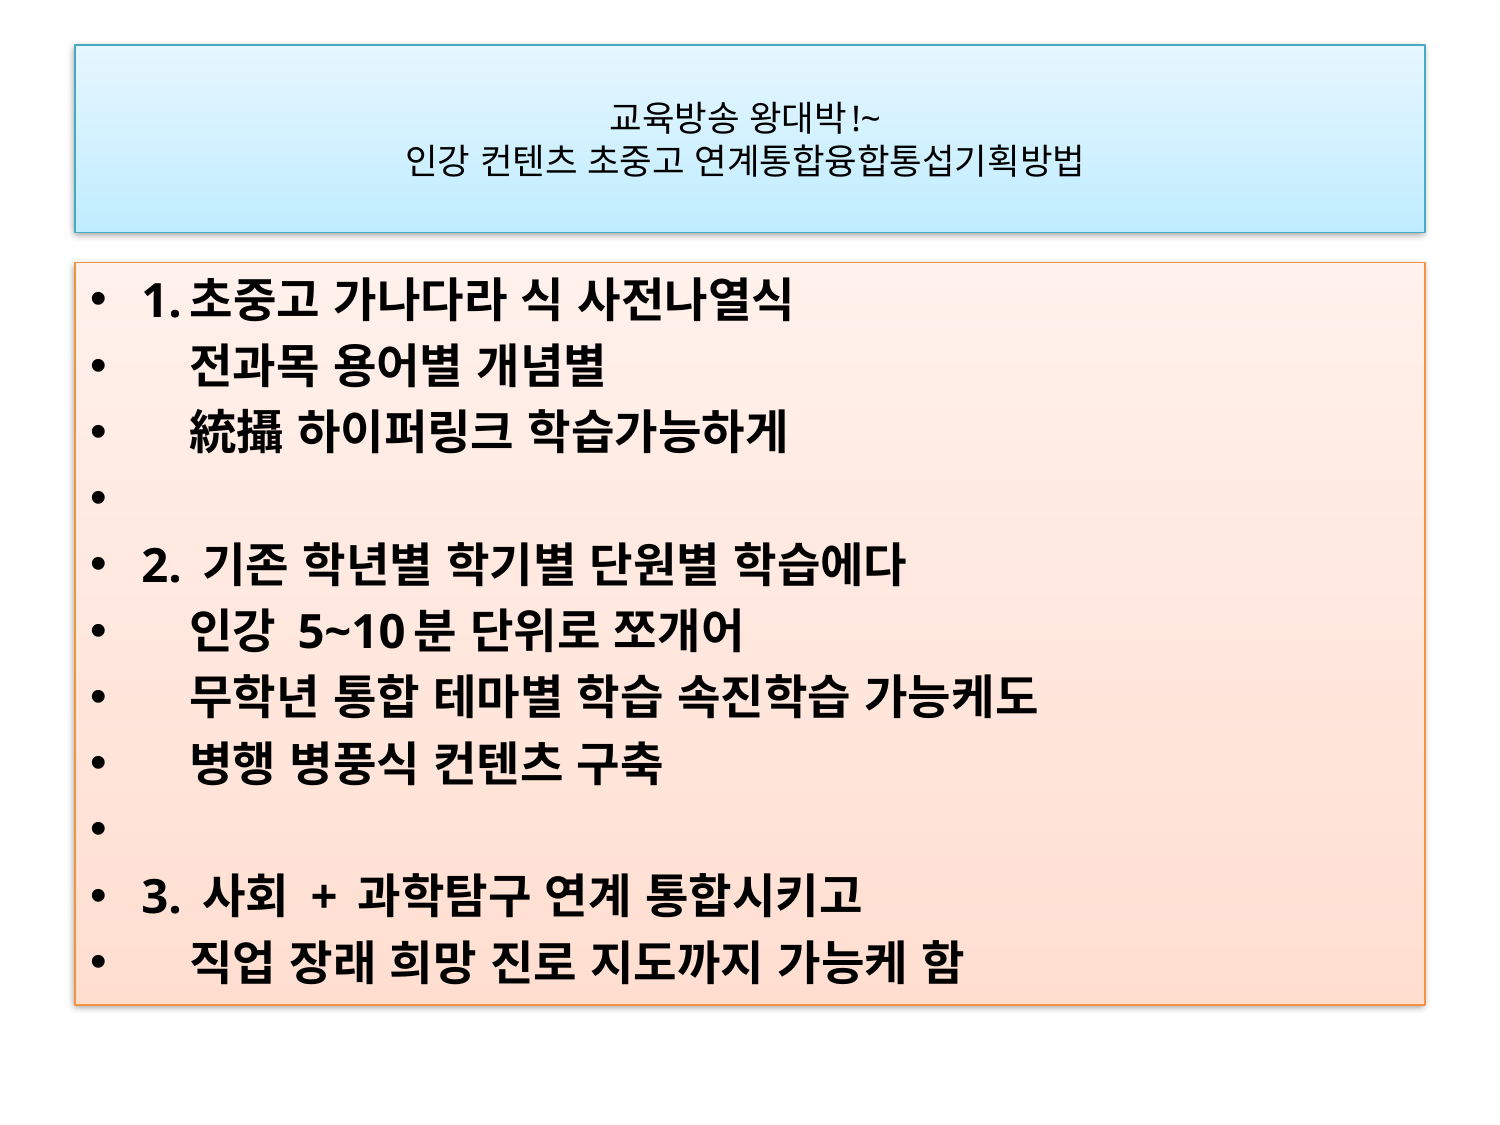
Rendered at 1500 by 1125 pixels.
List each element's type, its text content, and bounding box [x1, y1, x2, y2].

title 교육방송 왕대박!~ 인강 컨텐츠 초중고 연계통합융합통섭기획방법 [74, 44, 1426, 233]
list 1.초중고 가나다라 식 사전나열식 전과목 용어별 개념별 統攝 하이퍼링크 학습가능하게 2. 기존 학년별 학기별 단원별 학습에다 인강 5~10분 단위로 쪼개어 무학년 통합 테마별 학습 속진학습 가능케도 병행 병풍식 컨텐츠 구축 3. 사회 + 과학탐구 연계 통합시키고 직업 장래 희망 진로 지도까지 가능케 함 [74, 262, 1426, 1006]
